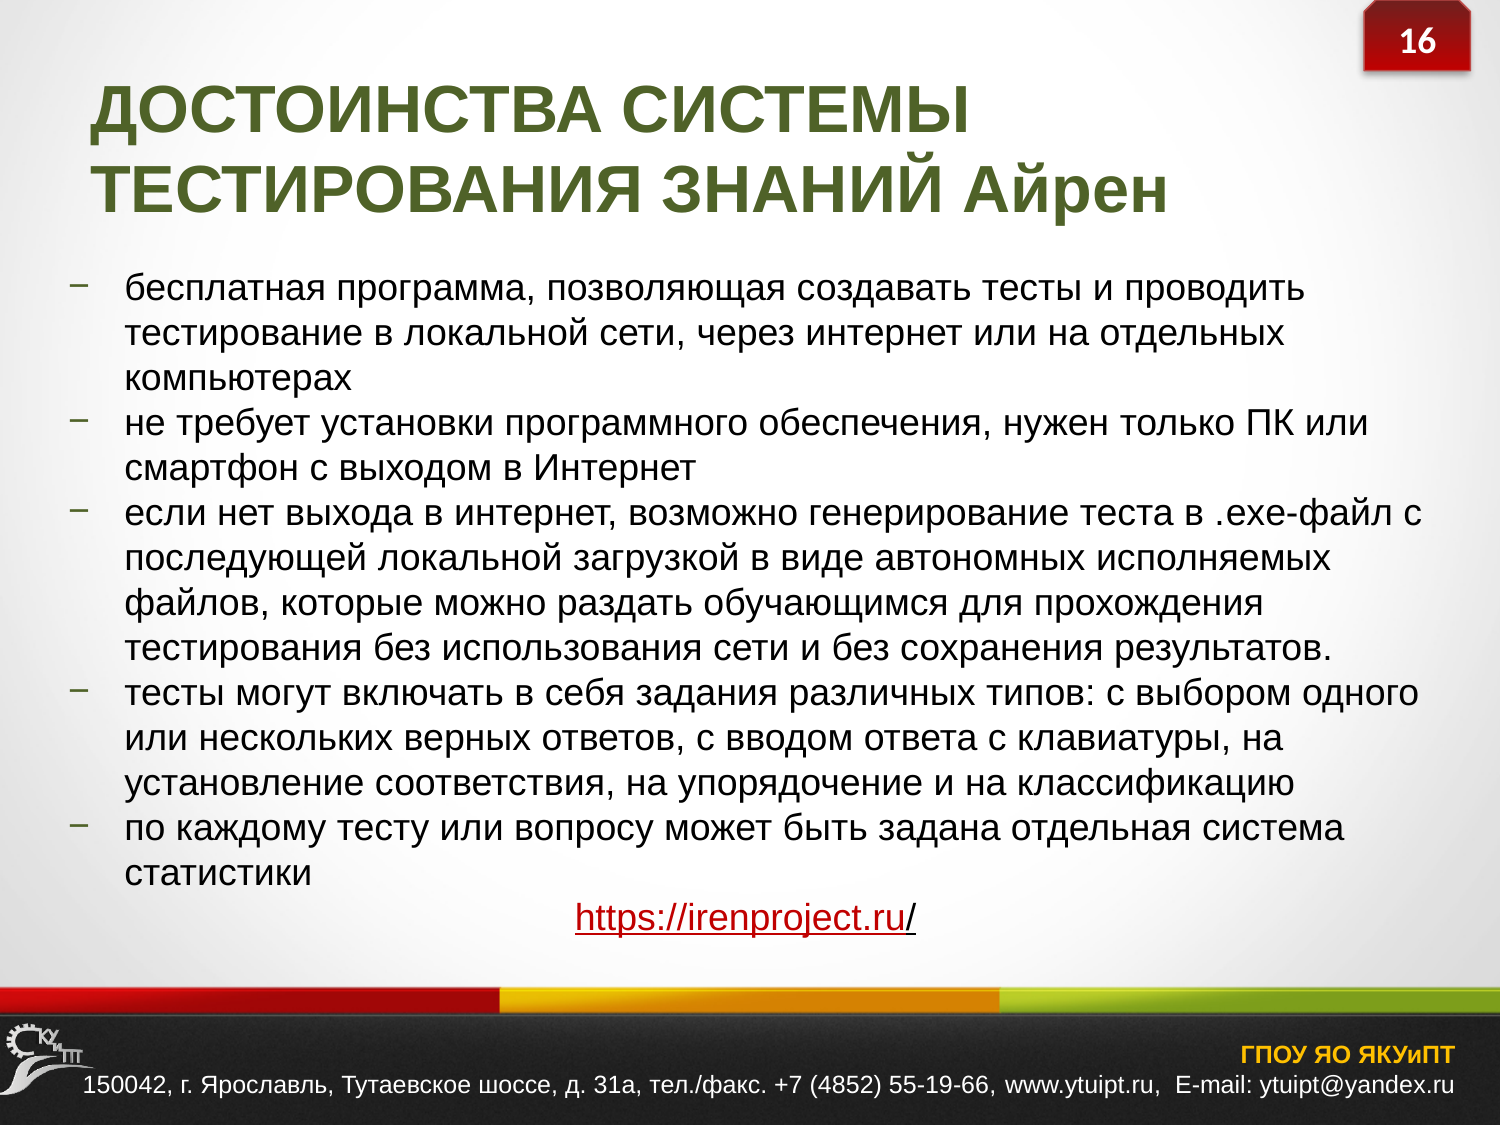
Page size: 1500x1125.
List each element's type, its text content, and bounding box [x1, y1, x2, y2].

title ДОСТОИНСТВА СИСТЕМЫ ТЕСТИРОВАНИЯ ЗНАНИЙ Айрен [75, 35, 1471, 256]
text_box ГПОУ ЯО ЯКУиПТ 150042, г. Ярославль, Тутаевское шоссе, д. 31а, тел./факс. +7 (4852) 55-19-66, www.ytuipt.ru, E-mail: ytuipt@yandex.ru [29, 1029, 1471, 1108]
list бесплатная программа, позволяющая создавать тесты и проводить тестирование в локальной сети, через интернет или на отдельных компьютерах не требует установки программного обеспечения, нужен только ПК или смартфон с выходом в Интернет если нет выхода в интернет, возможно генерирование теста в .exe-файл с последующей локальной загрузкой в виде автономных исполняемых файлов, которые можно раздать обучающимся для прохождения тестирования без использования сети и без сохранения результатов. тесты могут включать в себя задания различных типов: с выбором одного или нескольких верных ответов, с вводом ответа с клавиатуры, на установление соответствия, на упорядочение и на классификацию по каждому тесту или вопросу может быть задана отдельная система статистики https://irenproject.ru/ [53, 255, 1449, 965]
text_box 16 [1363, 0, 1472, 71]
picture [0, 0, 1500, 1125]
